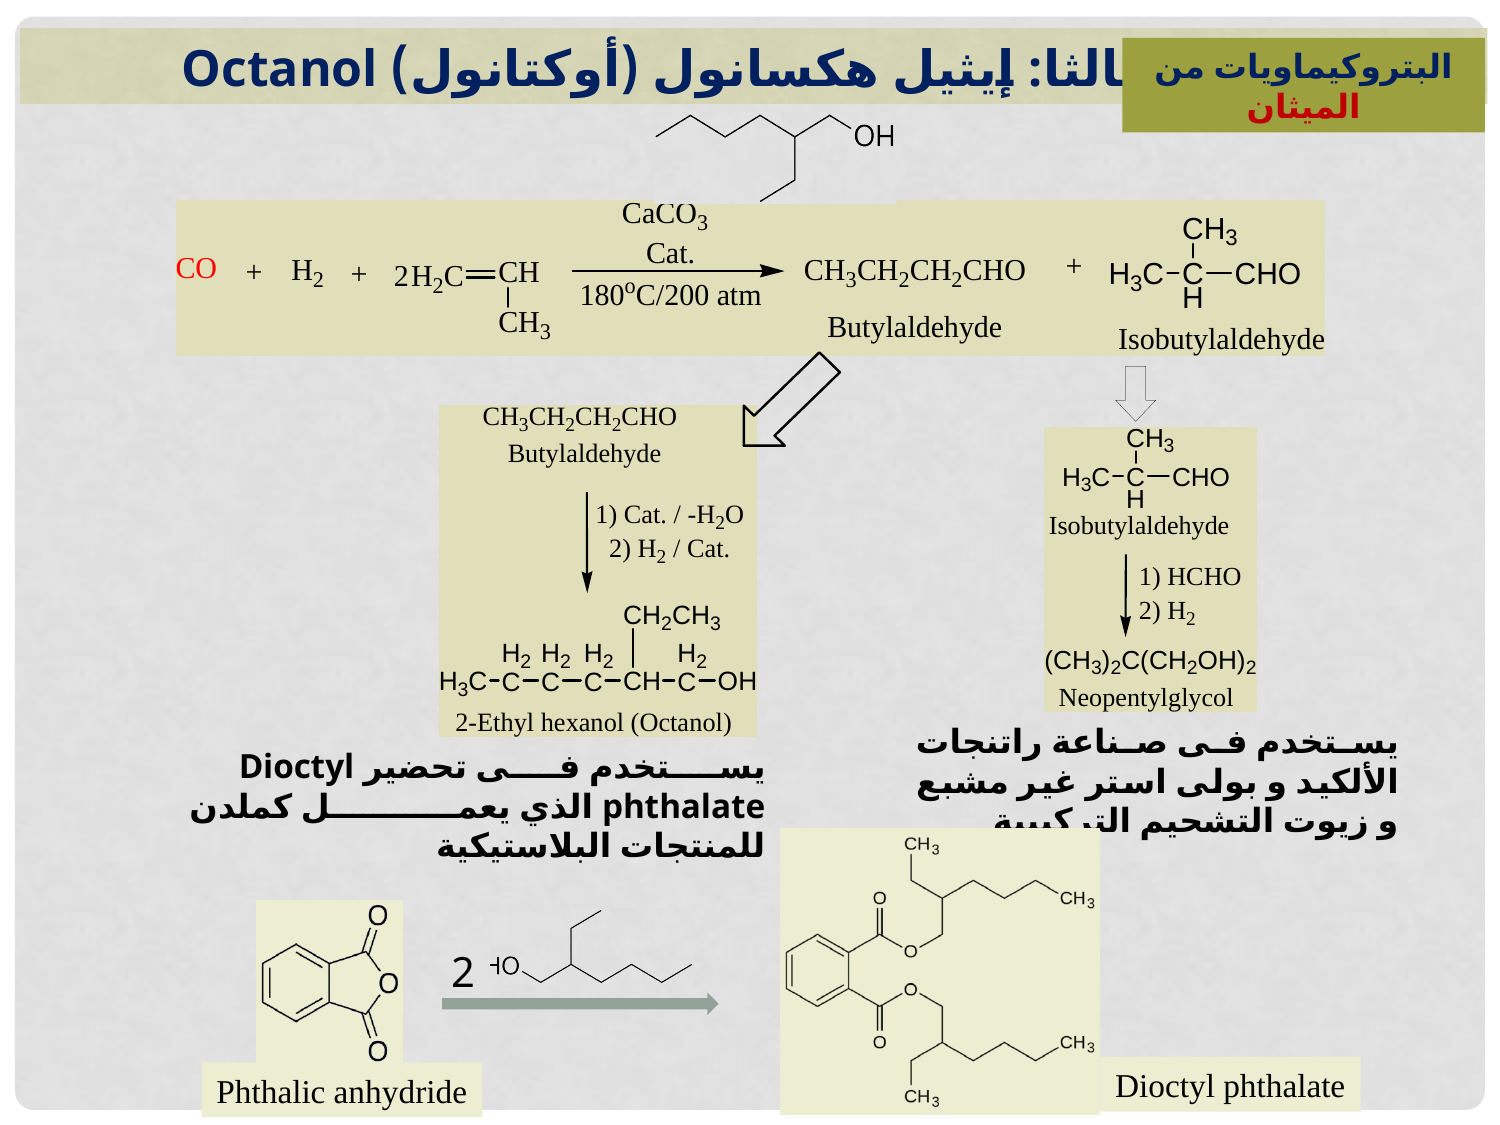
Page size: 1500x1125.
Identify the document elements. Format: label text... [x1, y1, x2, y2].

picture [653, 112, 897, 204]
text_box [438, 404, 758, 738]
text_box ثالثا: إيثيل هكسانول (أوكتانول) Octanol [19, 28, 1488, 104]
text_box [442, 907, 694, 993]
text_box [1113, 362, 1158, 426]
text_box يستخدم فى صناعة راتنجات الألكيد و بولى استر غير مشبع و زيوت التشحيم التركيبية [901, 712, 1414, 847]
text_box [439, 990, 721, 1017]
text_box البتروكيماويات من الميثان [1120, 36, 1487, 134]
text_box يستخدم فى تحضير Dioctyl phthalate الذي يعمل كملدن للمنتجات البلاستيكية [174, 737, 781, 872]
text_box Phthalic anhydride [201, 1062, 483, 1118]
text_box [738, 349, 843, 451]
picture [780, 828, 1101, 1116]
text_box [1044, 426, 1257, 713]
text_box Dioctyl phthalate [1101, 1056, 1361, 1112]
picture [255, 899, 404, 1066]
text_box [175, 199, 1326, 357]
